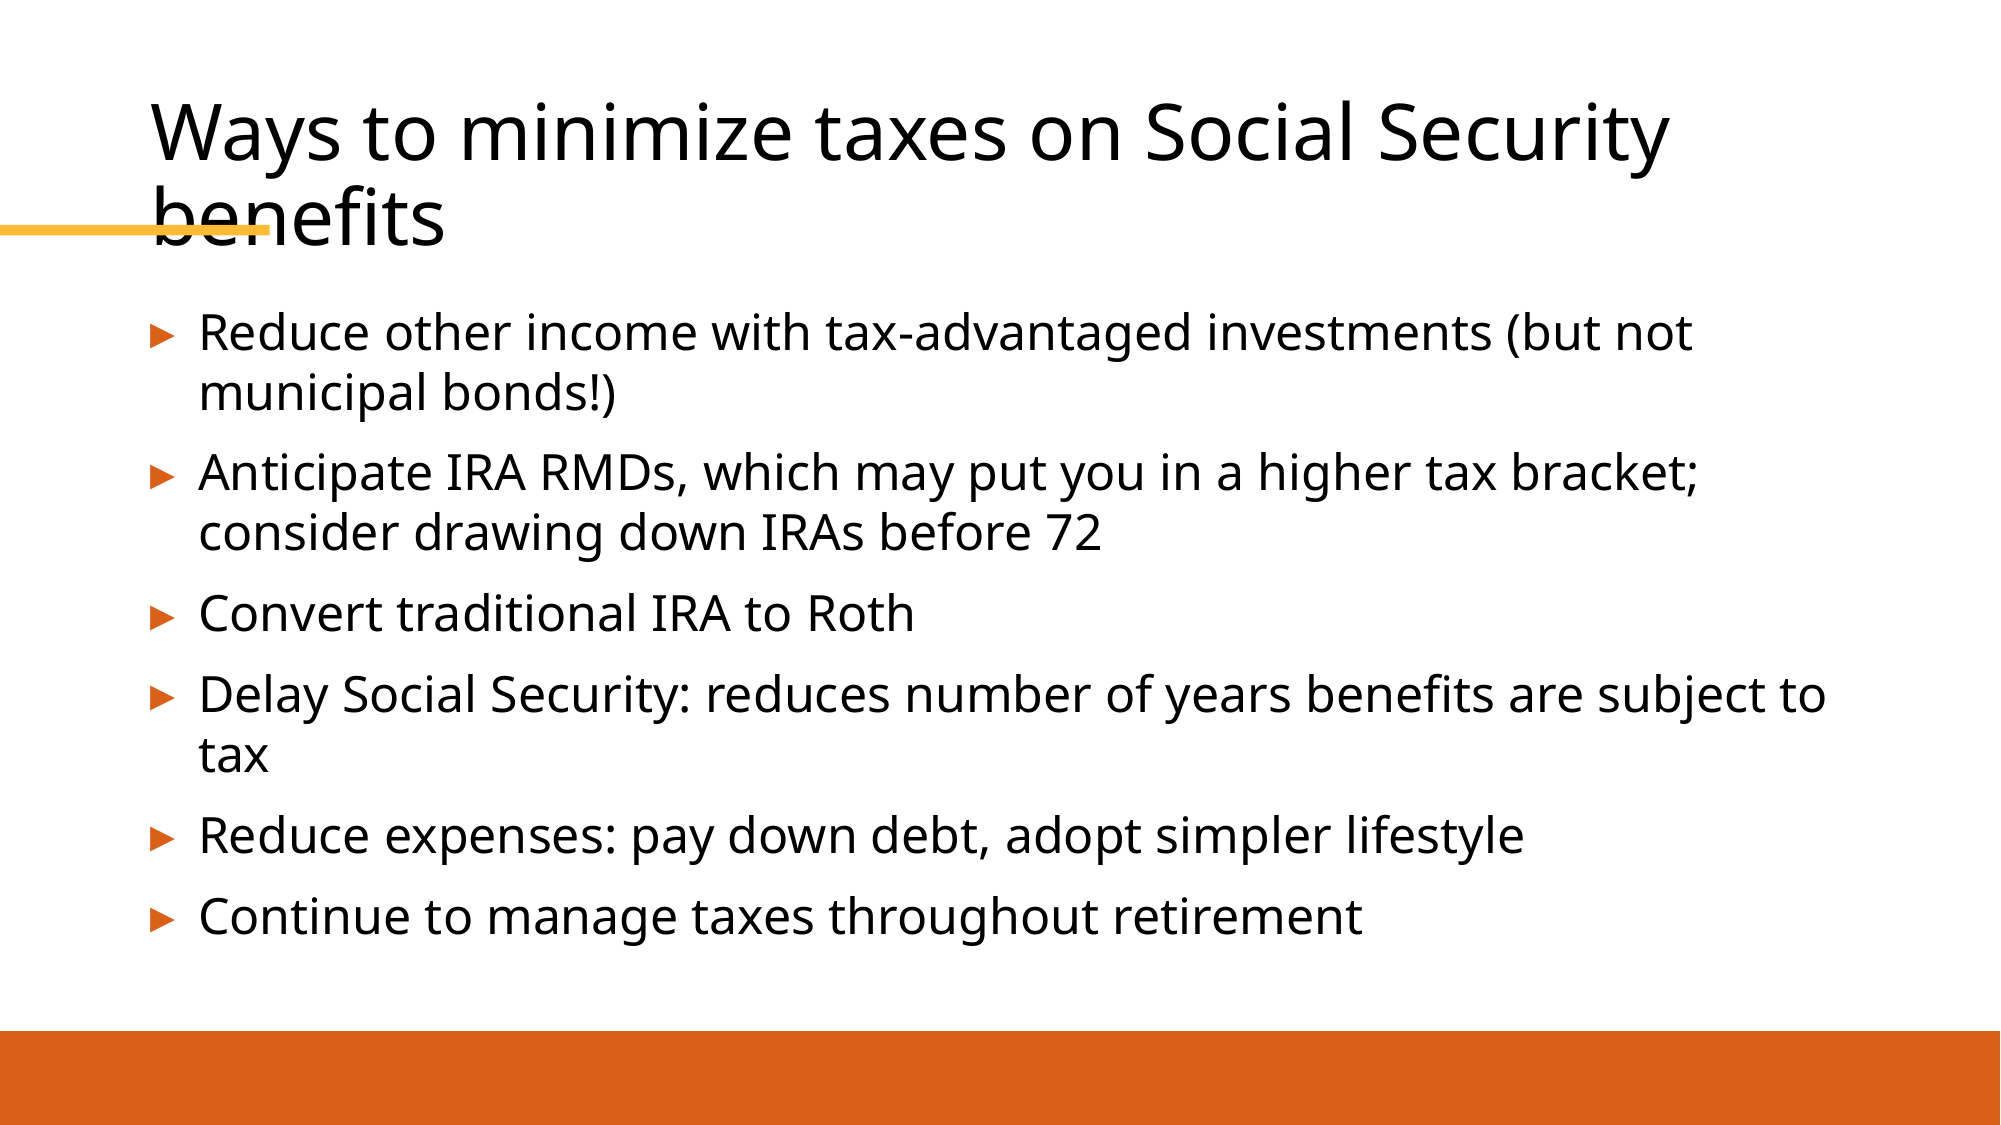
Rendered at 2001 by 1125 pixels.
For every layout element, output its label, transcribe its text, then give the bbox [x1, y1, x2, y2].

title Ways to minimize taxes on Social Security benefits [150, 67, 1942, 263]
list Reduce other income with tax-advantaged investments (but not municipal bonds!) Anticipate IRA RMDs, which may put you in a higher tax bracket; consider drawing down IRAs before 72 Convert traditional IRA to Roth Delay Social Security: reduces number of years benefits are subject to tax Reduce expenses: pay down debt, adopt simpler lifestyle Continue to manage taxes throughout retirement [150, 299, 1850, 900]
text_box [0, 224, 271, 236]
